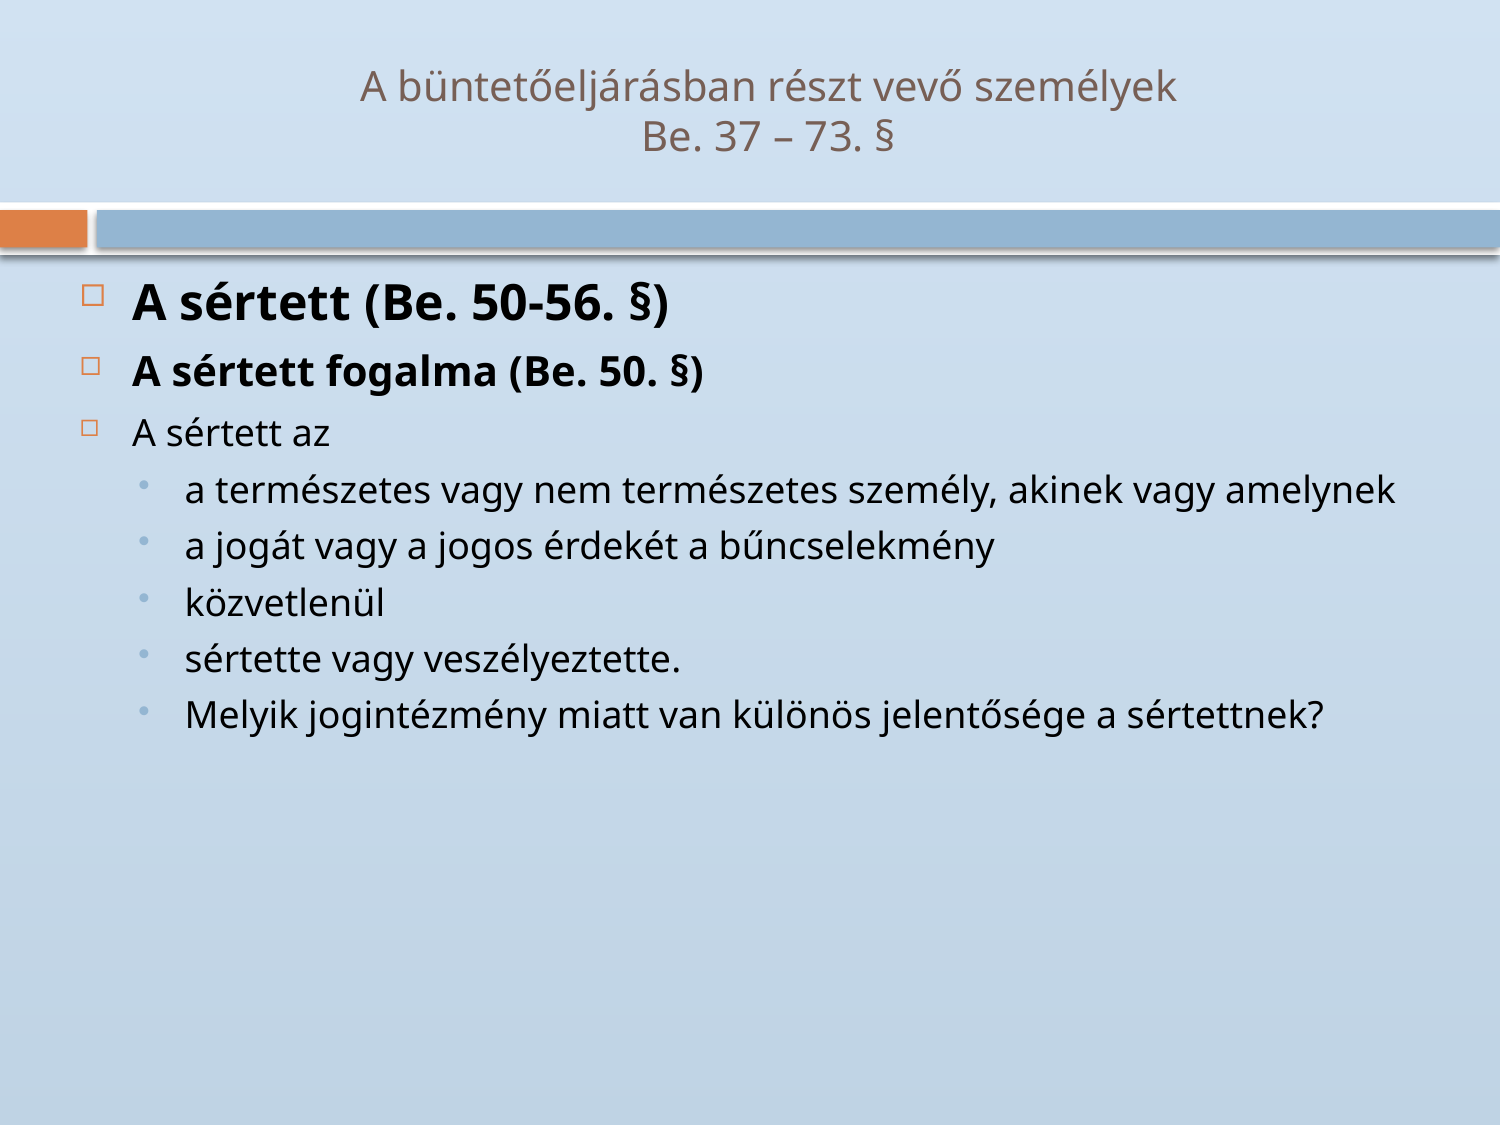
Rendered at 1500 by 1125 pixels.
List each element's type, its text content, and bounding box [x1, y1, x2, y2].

list A sértett (Be. 50-56. §) A sértett fogalma (Be. 50. §) A sértett az a természetes vagy nem természetes személy, akinek vagy amelynek a jogát vagy a jogos érdekét a bűncselekmény közvetlenül sértette vagy veszélyeztette. Melyik jogintézmény miatt van különös jelentősége a sértettnek? [64, 262, 1471, 1000]
title A büntetőeljárásban részt vevő személyek Be. 37 – 73. § [100, 19, 1438, 200]
